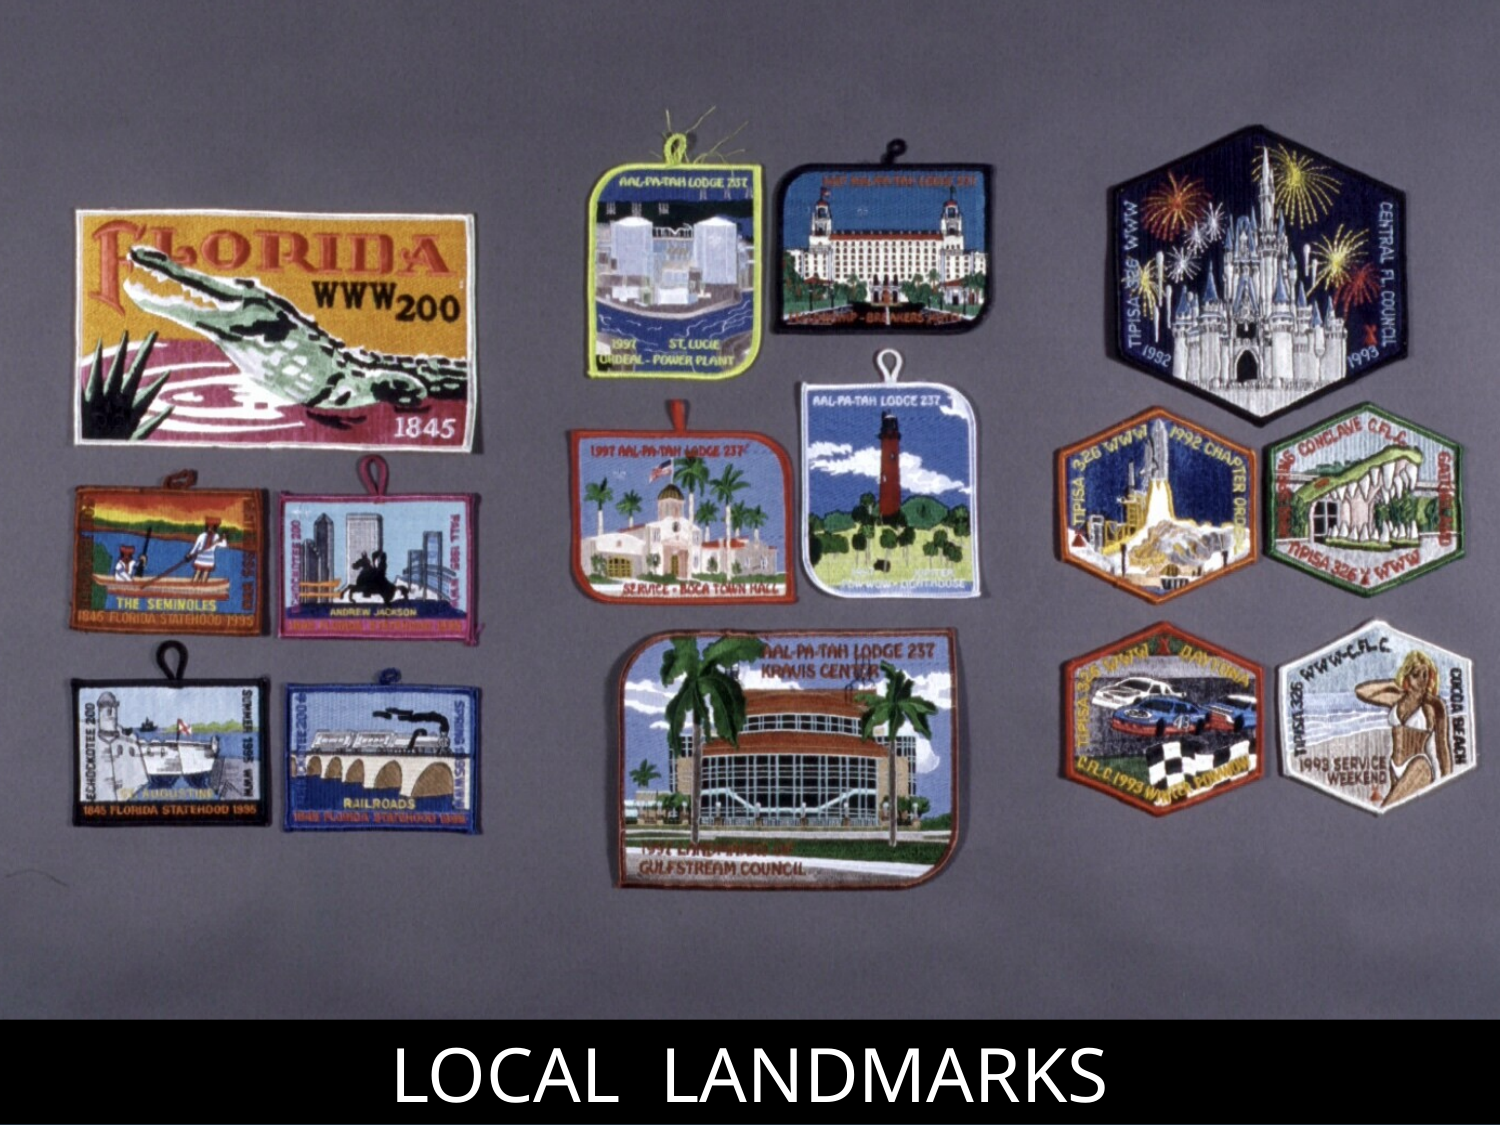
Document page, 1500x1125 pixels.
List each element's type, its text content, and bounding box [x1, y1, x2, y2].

text_box LOCAL LANDMARKS [0, 1089, 1500, 1125]
picture [0, 0, 1500, 1083]
